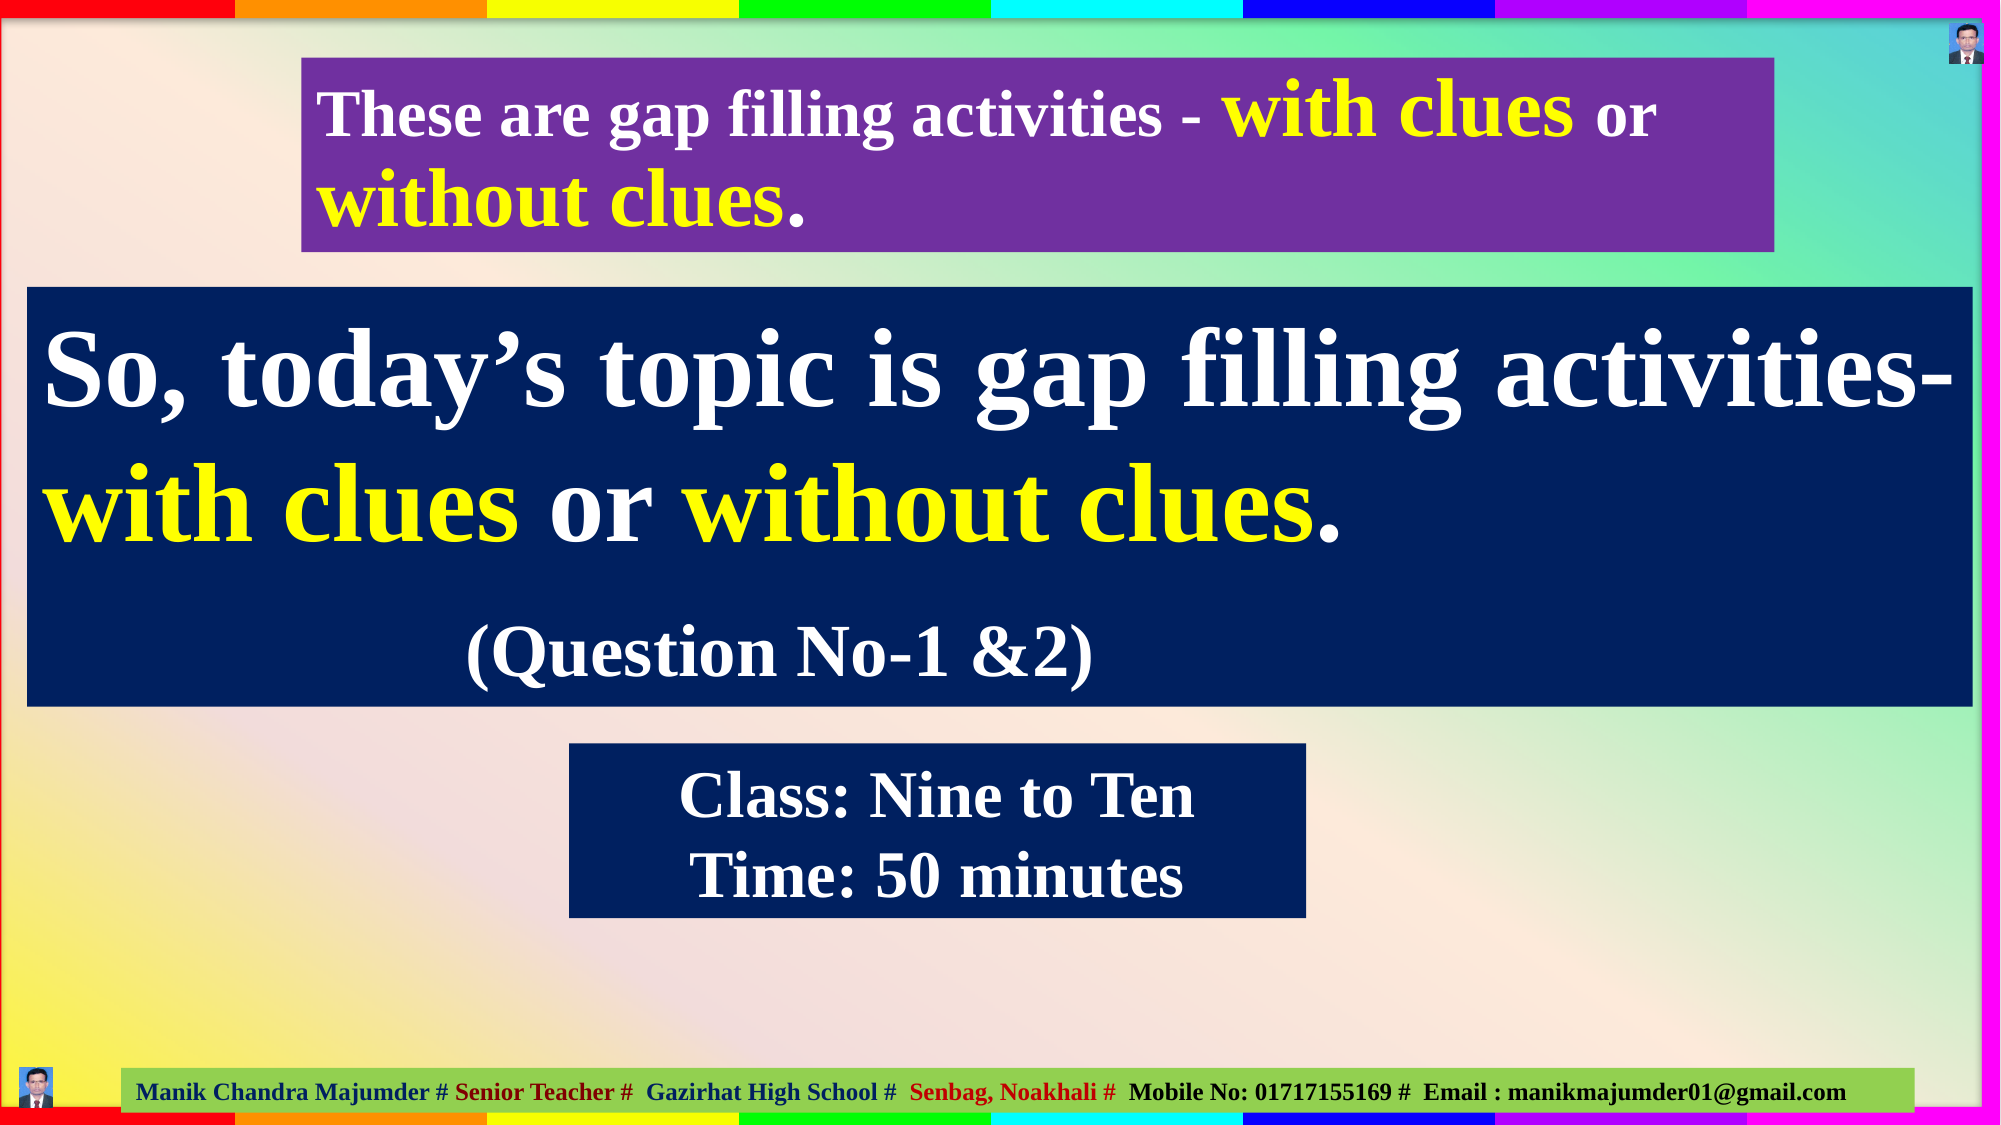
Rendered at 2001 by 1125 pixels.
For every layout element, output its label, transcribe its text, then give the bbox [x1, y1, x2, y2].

text_box So, today’s topic is gap filling activities- with clues or without clues. (Question No-1 &2) [27, 286, 1973, 707]
picture [0, 0, 2000, 1125]
text_box These are gap filling activities - with clues or without clues. [301, 57, 1775, 253]
text_box Class: Nine to Ten Time: 50 minutes [569, 743, 1307, 919]
